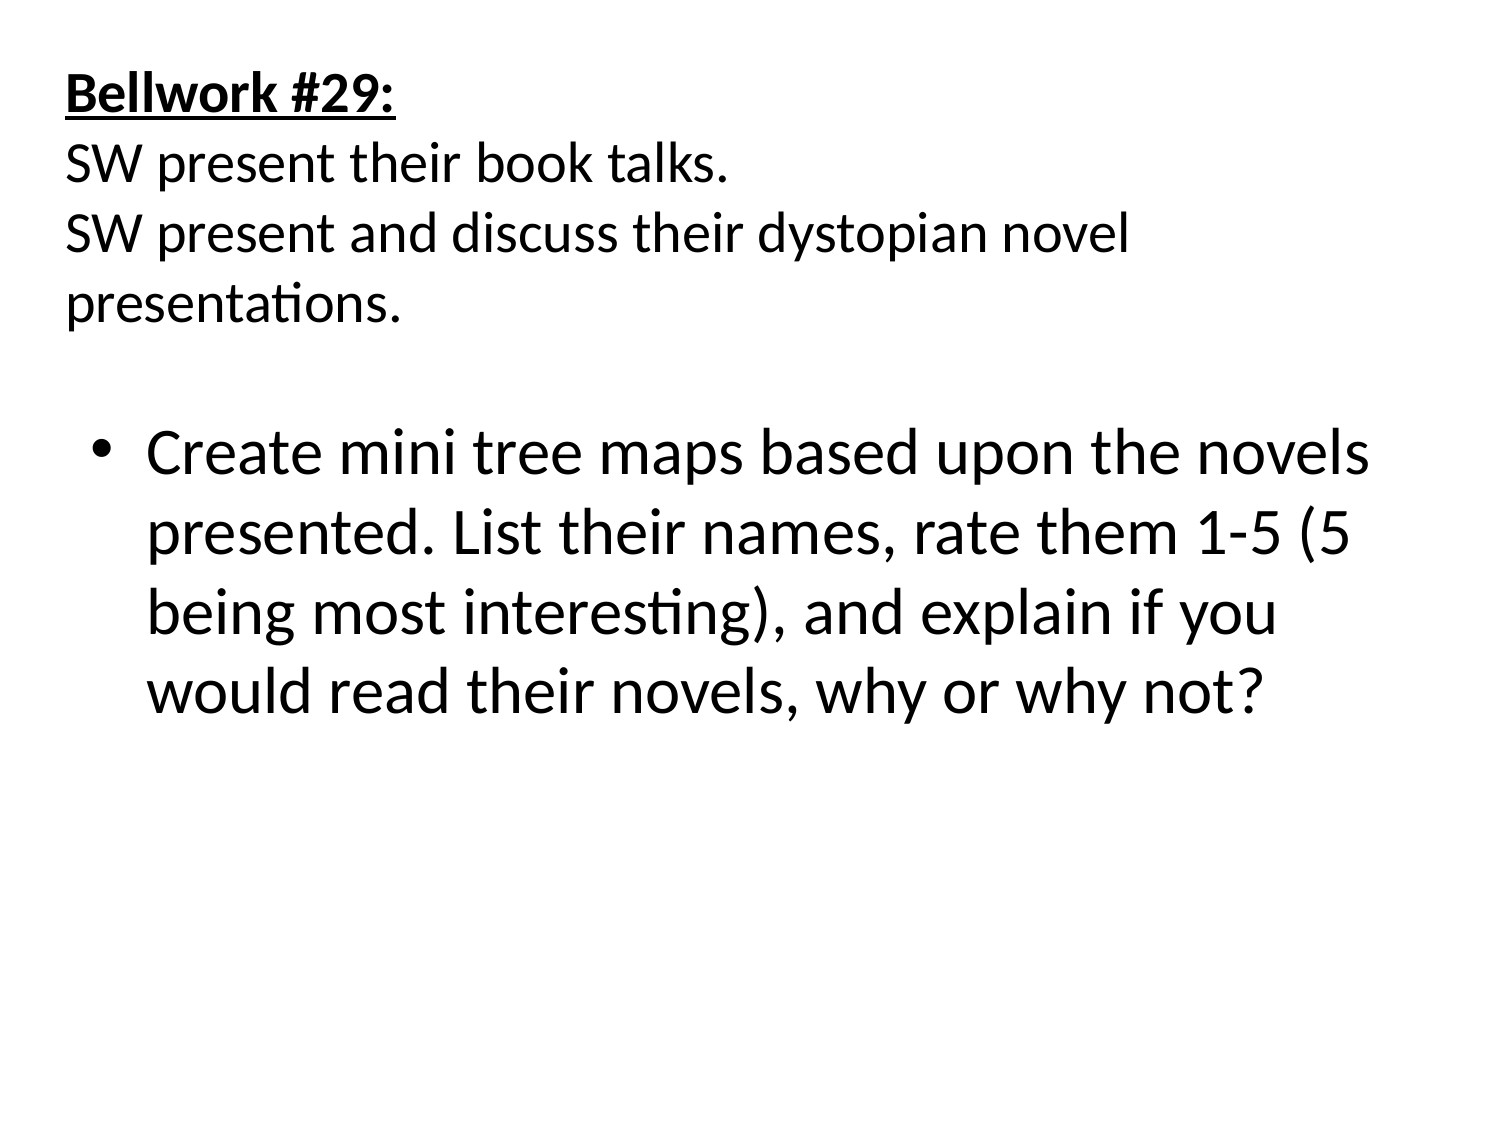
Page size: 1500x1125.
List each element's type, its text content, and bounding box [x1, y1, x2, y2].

list Create mini tree maps based upon the novels presented. List their names, rate them 1-5 (5 being most interesting), and explain if you would read their novels, why or why not? [74, 399, 1426, 1006]
title Bellwork #29: SW present their book talks. SW present and discuss their dystopian novel presentations. [49, 99, 1401, 288]
